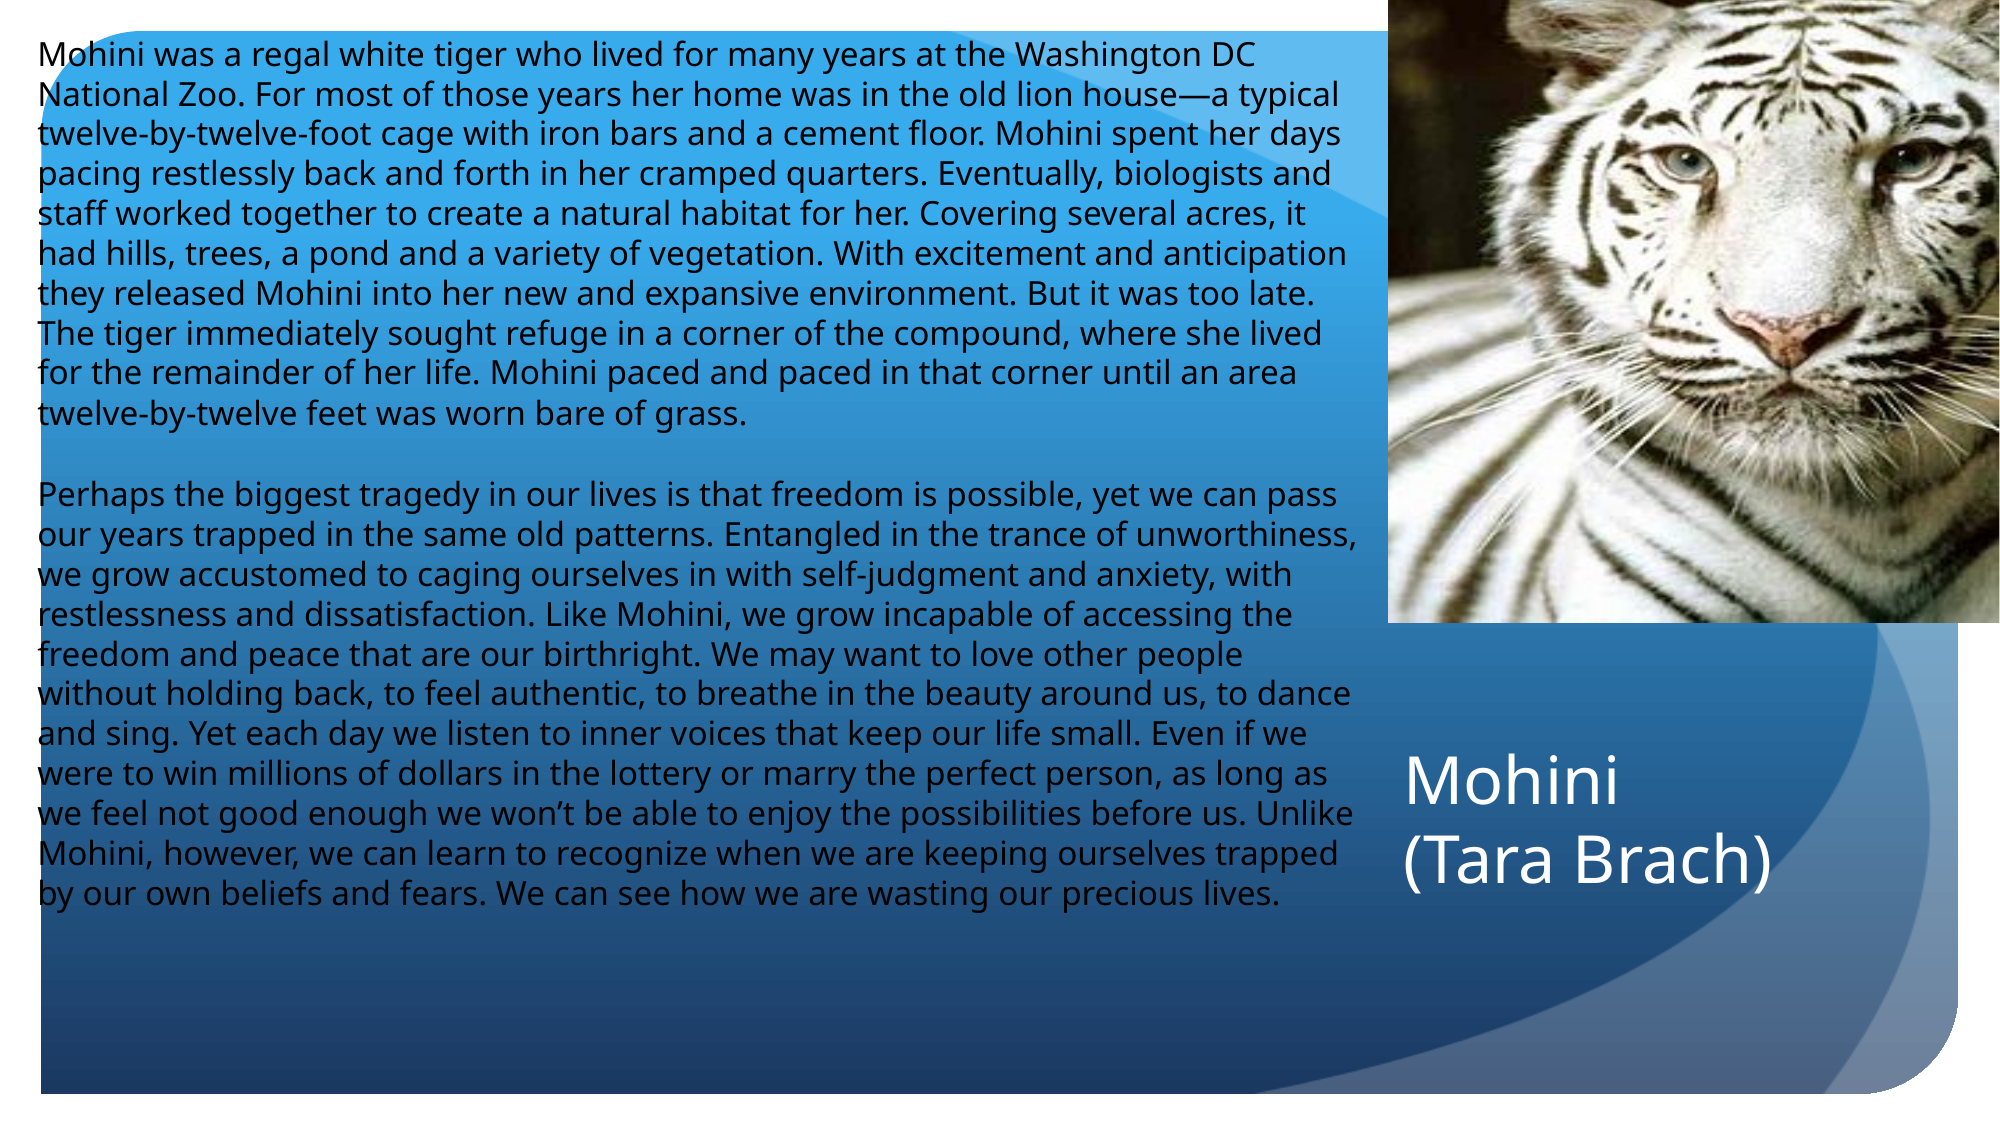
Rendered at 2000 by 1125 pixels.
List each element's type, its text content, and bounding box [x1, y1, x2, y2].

list Mohini was a regal white tiger who lived for many years at the Washington DC National Zoo. For most of those years her home was in the old lion house—a typical twelve-by-twelve-foot cage with iron bars and a cement floor. Mohini spent her days pacing restlessly back and forth in her cramped quarters. Eventually, biologists and staff worked together to create a natural habitat for her. Covering several acres, it had hills, trees, a pond and a variety of vegetation. With excitement and anticipation they released Mohini into her new and expansive environment. But it was too late. The tiger immediately sought refuge in a corner of the compound, where she lived for the remainder of her life. Mohini paced and paced in that corner until an area twelve-by-twelve feet was worn bare of grass. Perhaps the biggest tragedy in our lives is that freedom is possible, yet we can pass our years trapped in the same old patterns. Entangled in the trance of unworthiness, we grow accustomed to caging ourselves in with self-judgment and anxiety, with restlessness and dissatisfaction. Like Mohini, we grow incapable of accessing the freedom and peace that are our birthright. We may want to love other people without holding back, to feel authentic, to breathe in the beauty around us, to dance and sing. Yet each day we listen to inner voices that keep our life small. Even if we were to win millions of dollars in the lottery or marry the perfect person, as long as we feel not good enough we won’t be able to enjoy the possibilities before us. Unlike Mohini, however, we can learn to recognize when we are keeping ourselves trapped by our own beliefs and fears. We can see how we are wasting our precious lives. [0, 25, 1389, 1125]
picture [1389, 905, 1964, 1094]
title Mohini (Tara Brach) [1389, 729, 2000, 905]
picture [1388, 0, 2000, 729]
